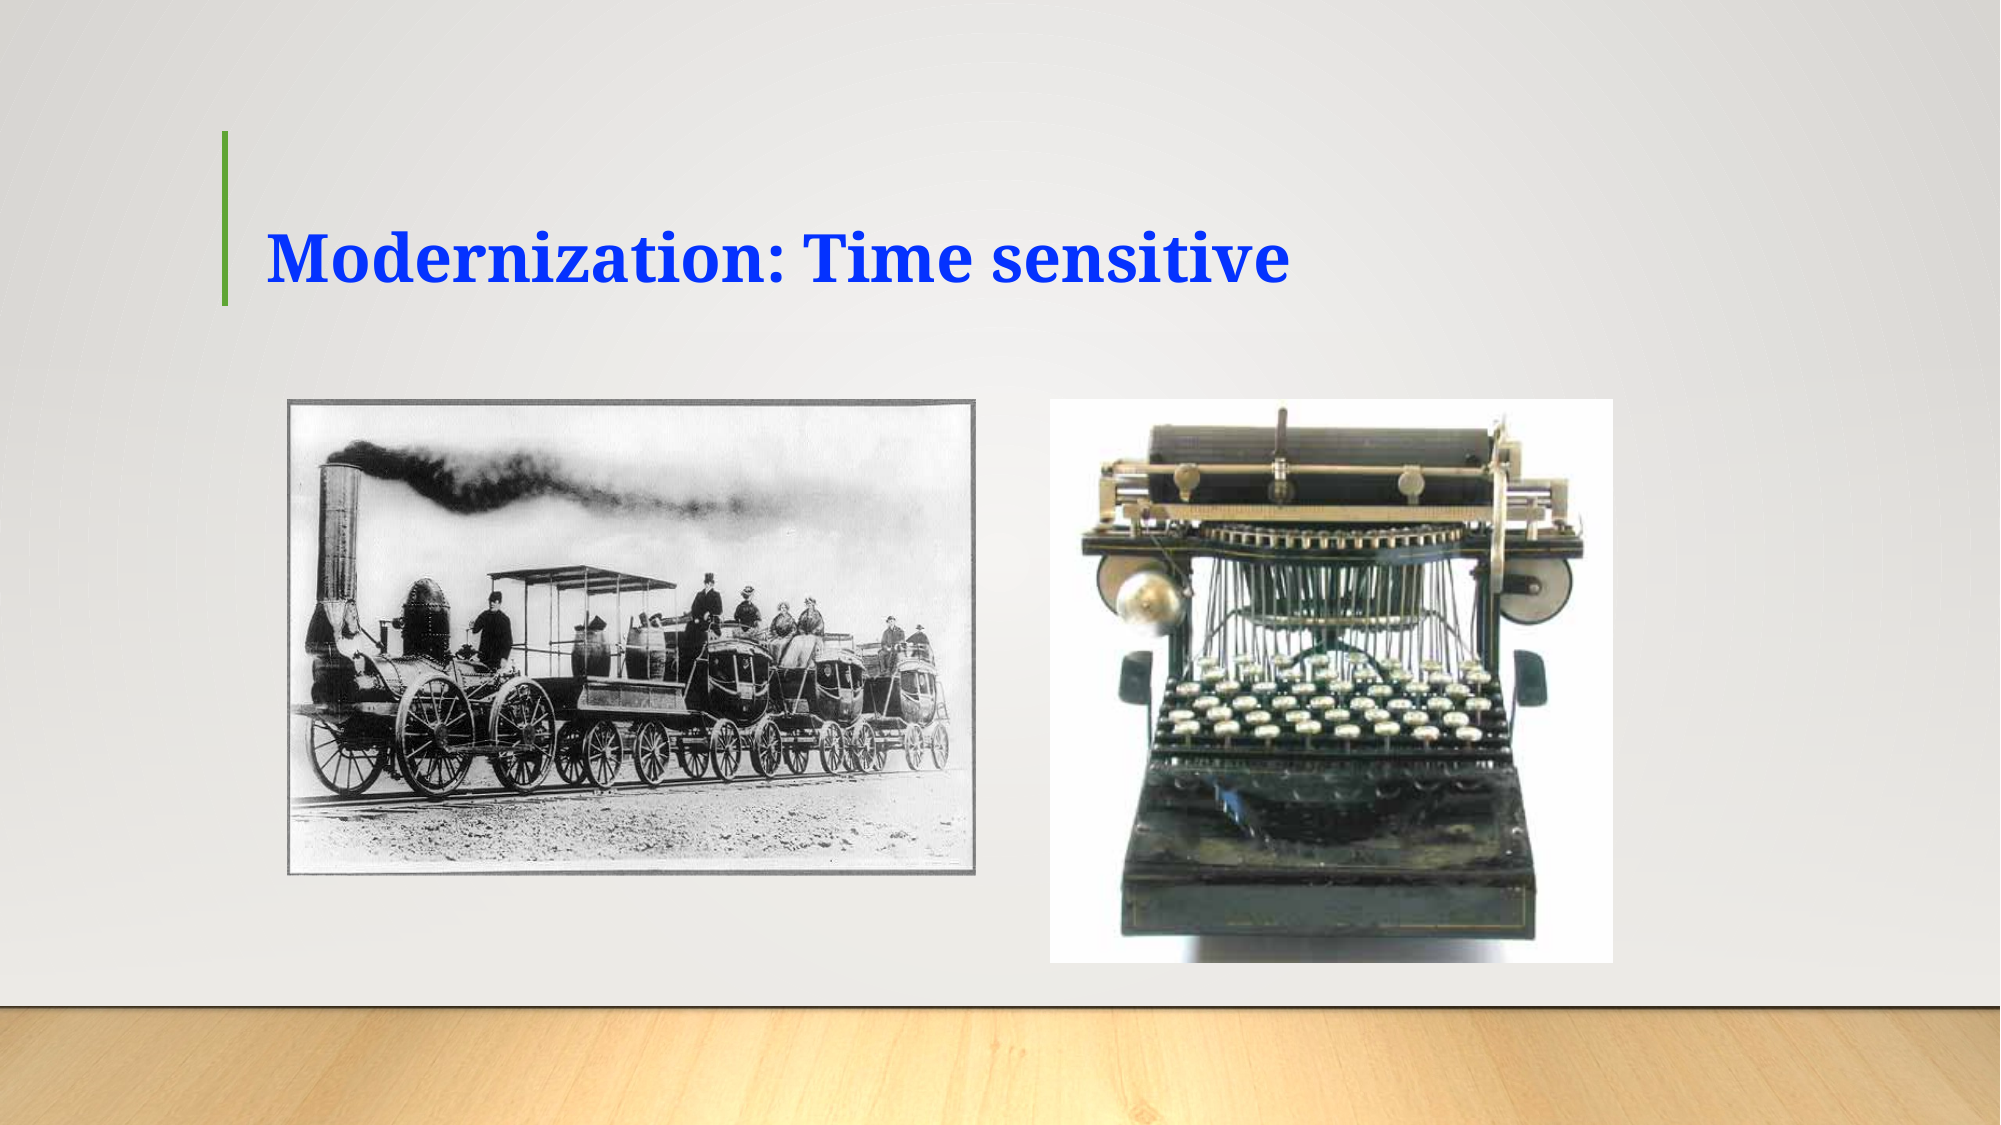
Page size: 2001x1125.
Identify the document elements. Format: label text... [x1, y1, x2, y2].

picture [1049, 399, 1613, 963]
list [287, 399, 976, 876]
title Modernization: Time sensitive [251, 131, 1814, 305]
picture [0, 1006, 2000, 1125]
